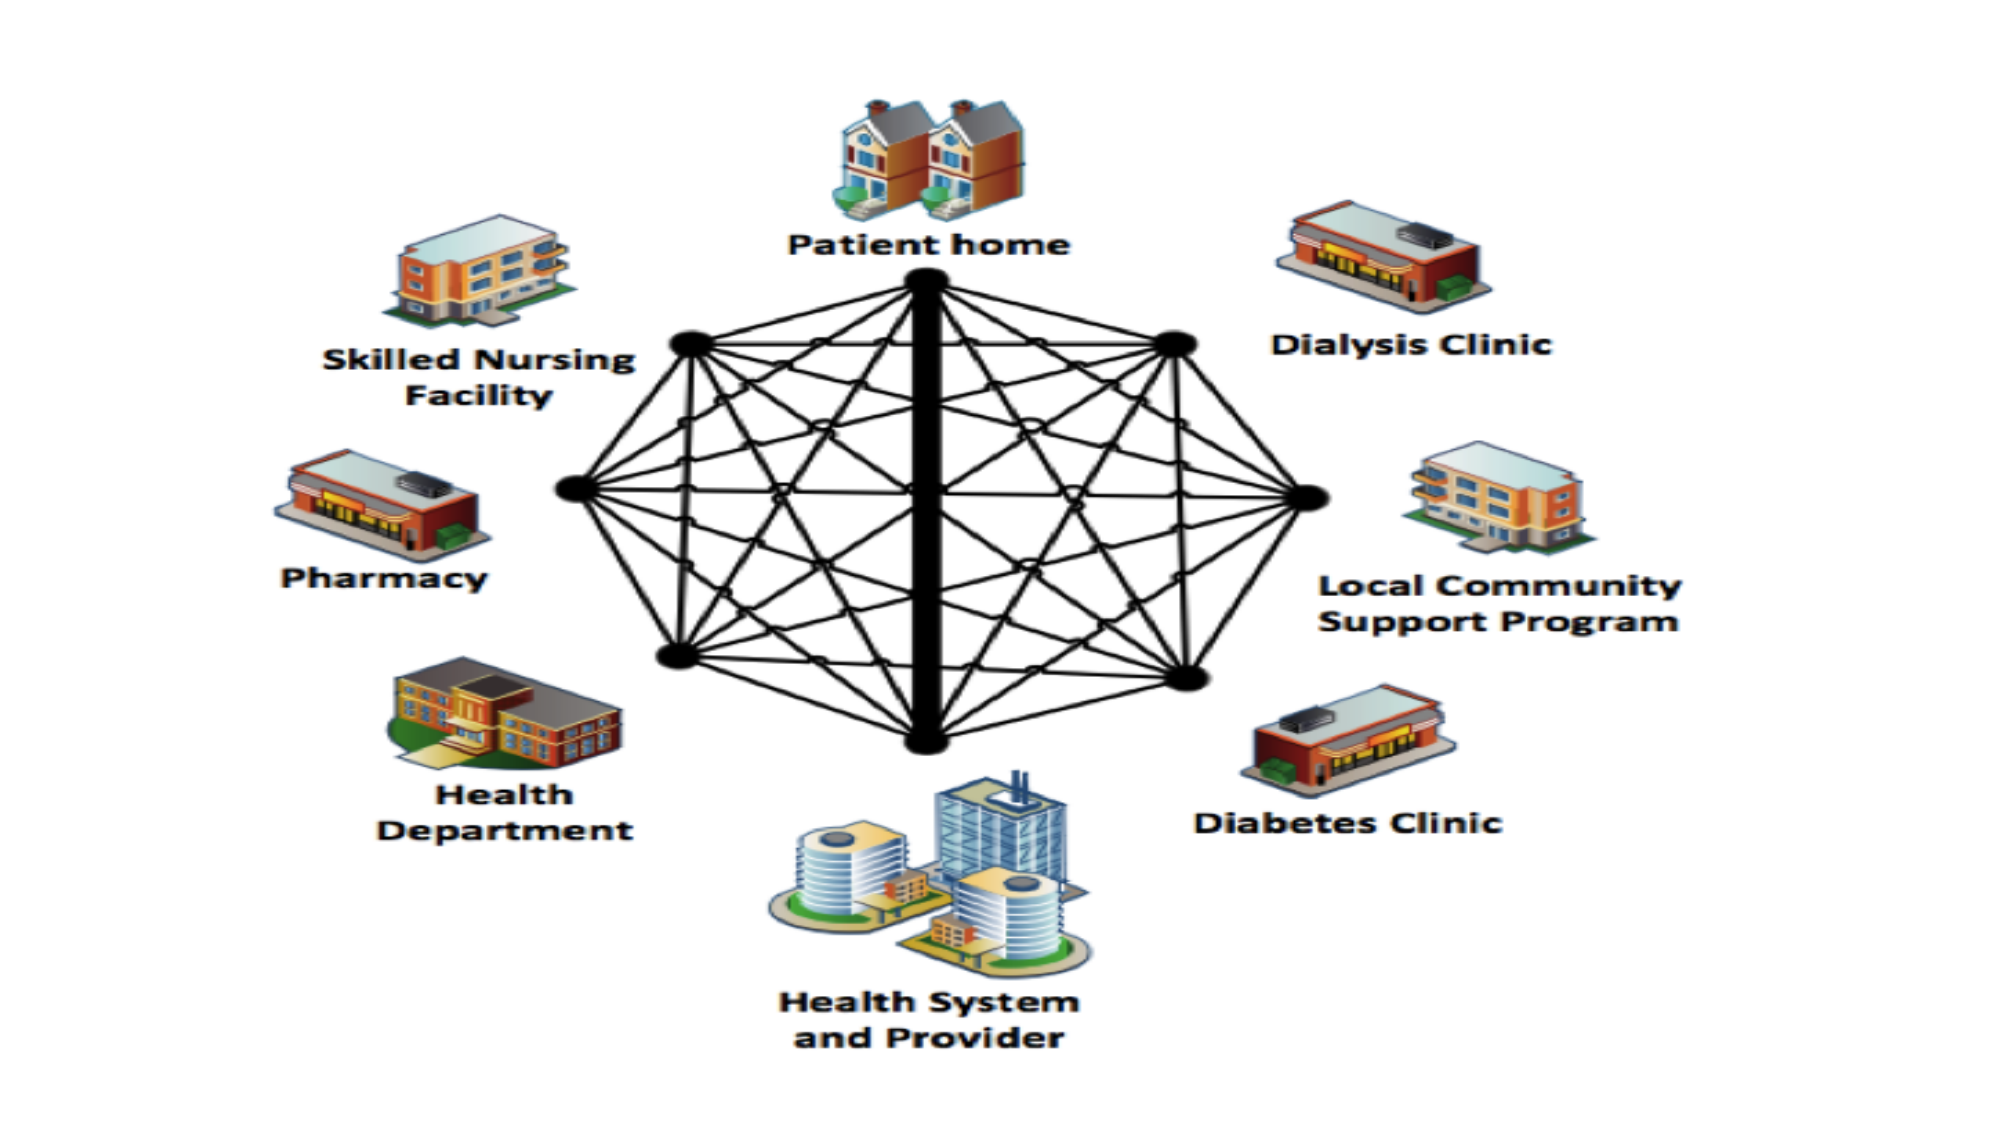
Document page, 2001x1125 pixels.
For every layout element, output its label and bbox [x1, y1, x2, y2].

picture [231, 87, 1722, 1063]
